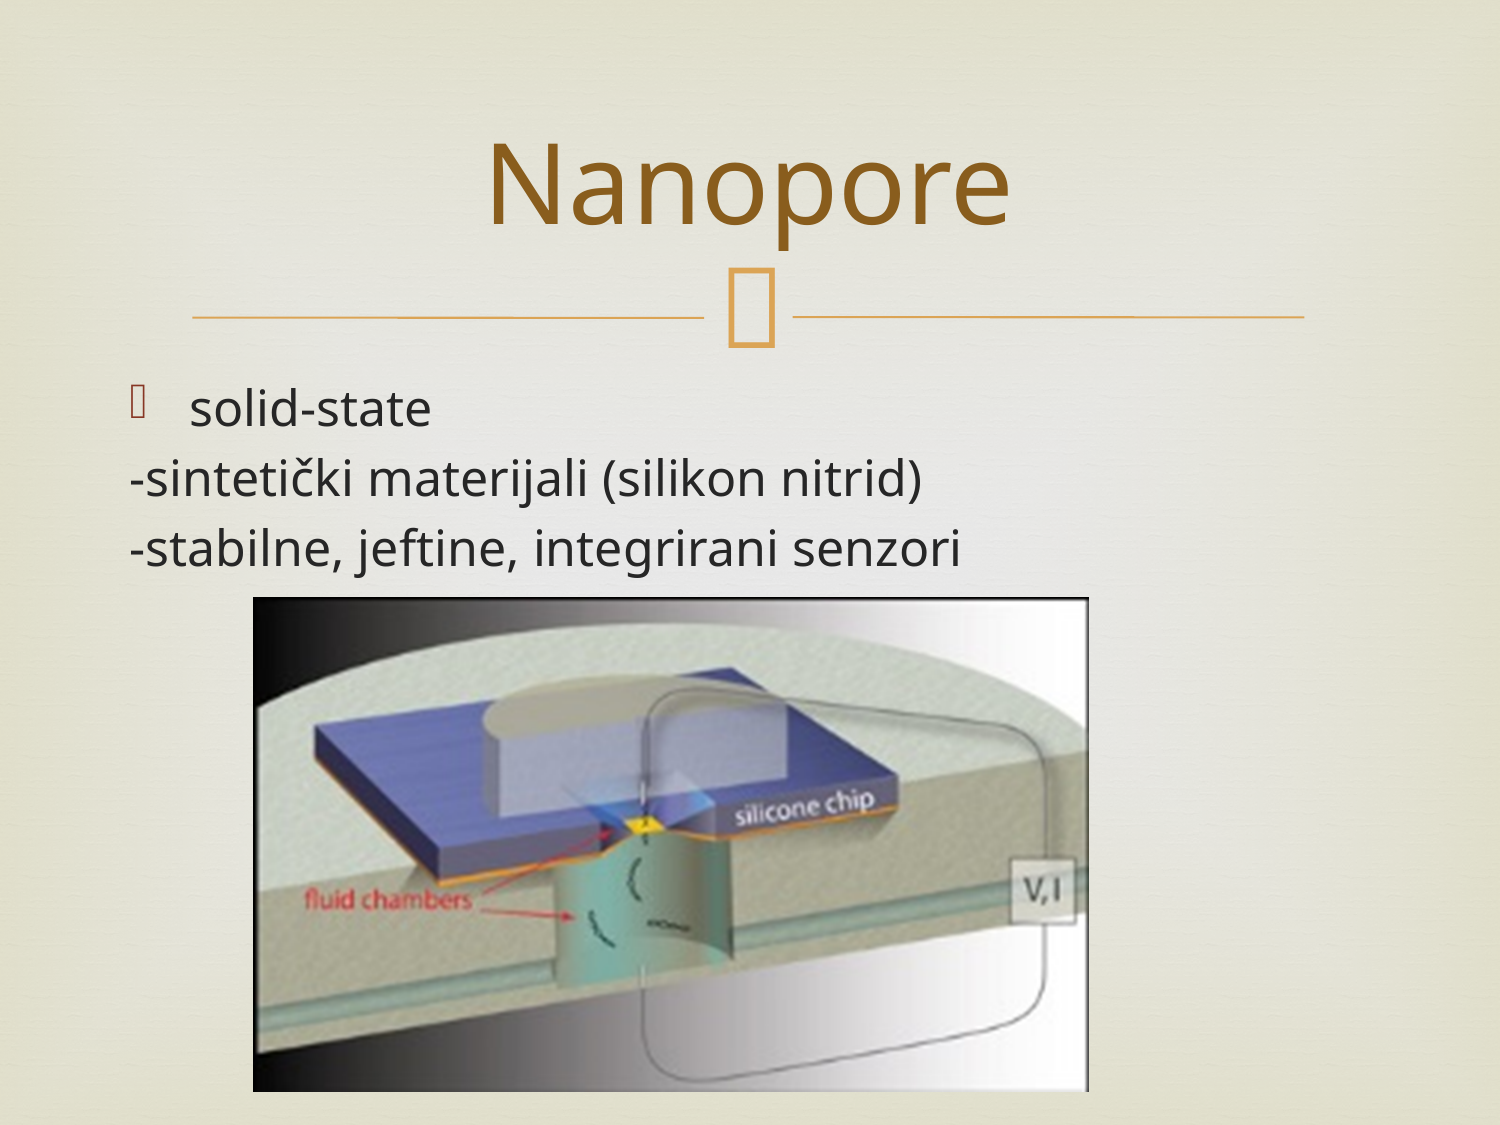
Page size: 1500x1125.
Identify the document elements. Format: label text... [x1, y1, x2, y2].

picture [253, 597, 1090, 1093]
list solid-state -sintetički materijali (silikon nitrid) -stabilne, jeftine, integrirani senzori [114, 368, 1386, 1005]
title Nanopore [112, 93, 1386, 267]
